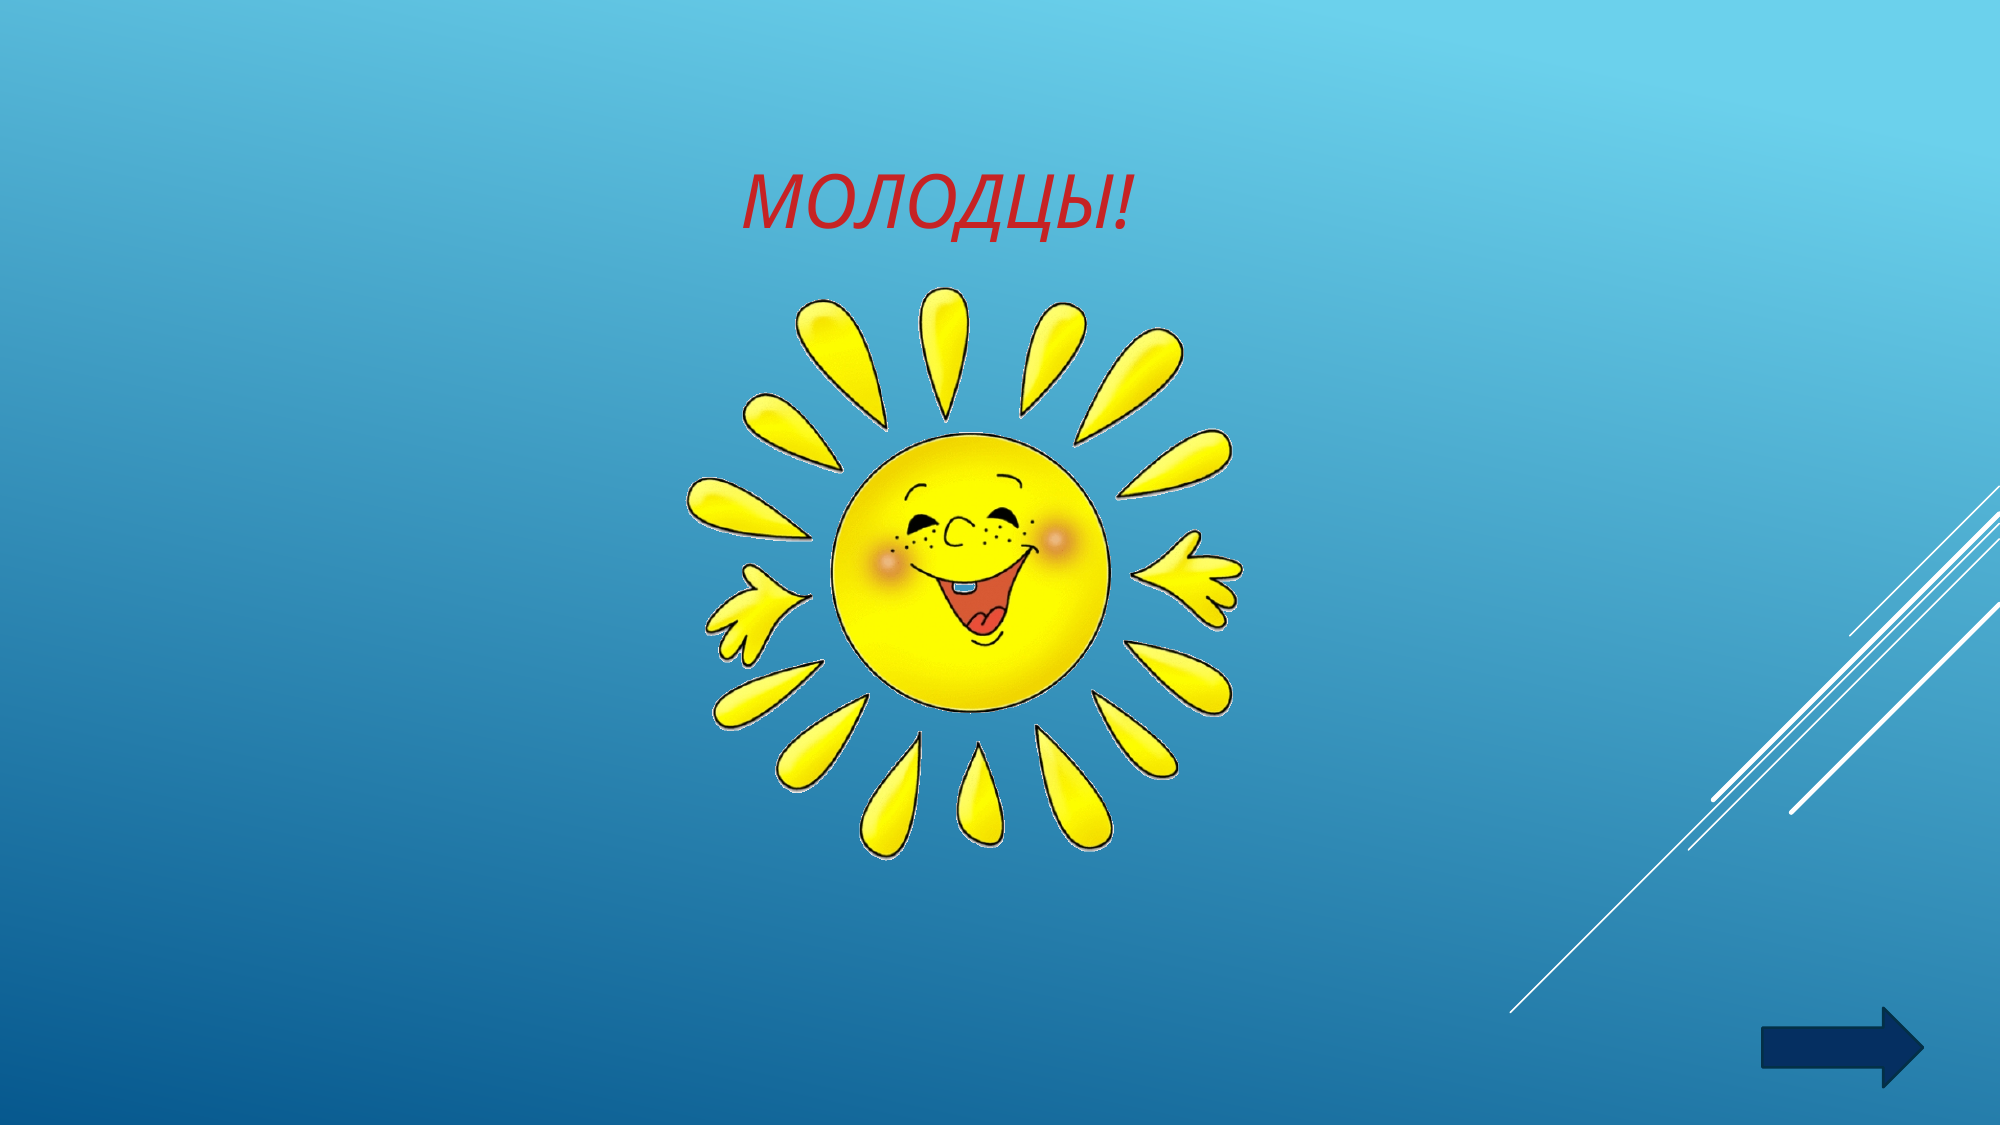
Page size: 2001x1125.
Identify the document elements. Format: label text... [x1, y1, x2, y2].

text_box [1761, 1006, 1924, 1089]
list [674, 276, 1269, 870]
title МОЛОДЦЫ! [112, 78, 1763, 252]
